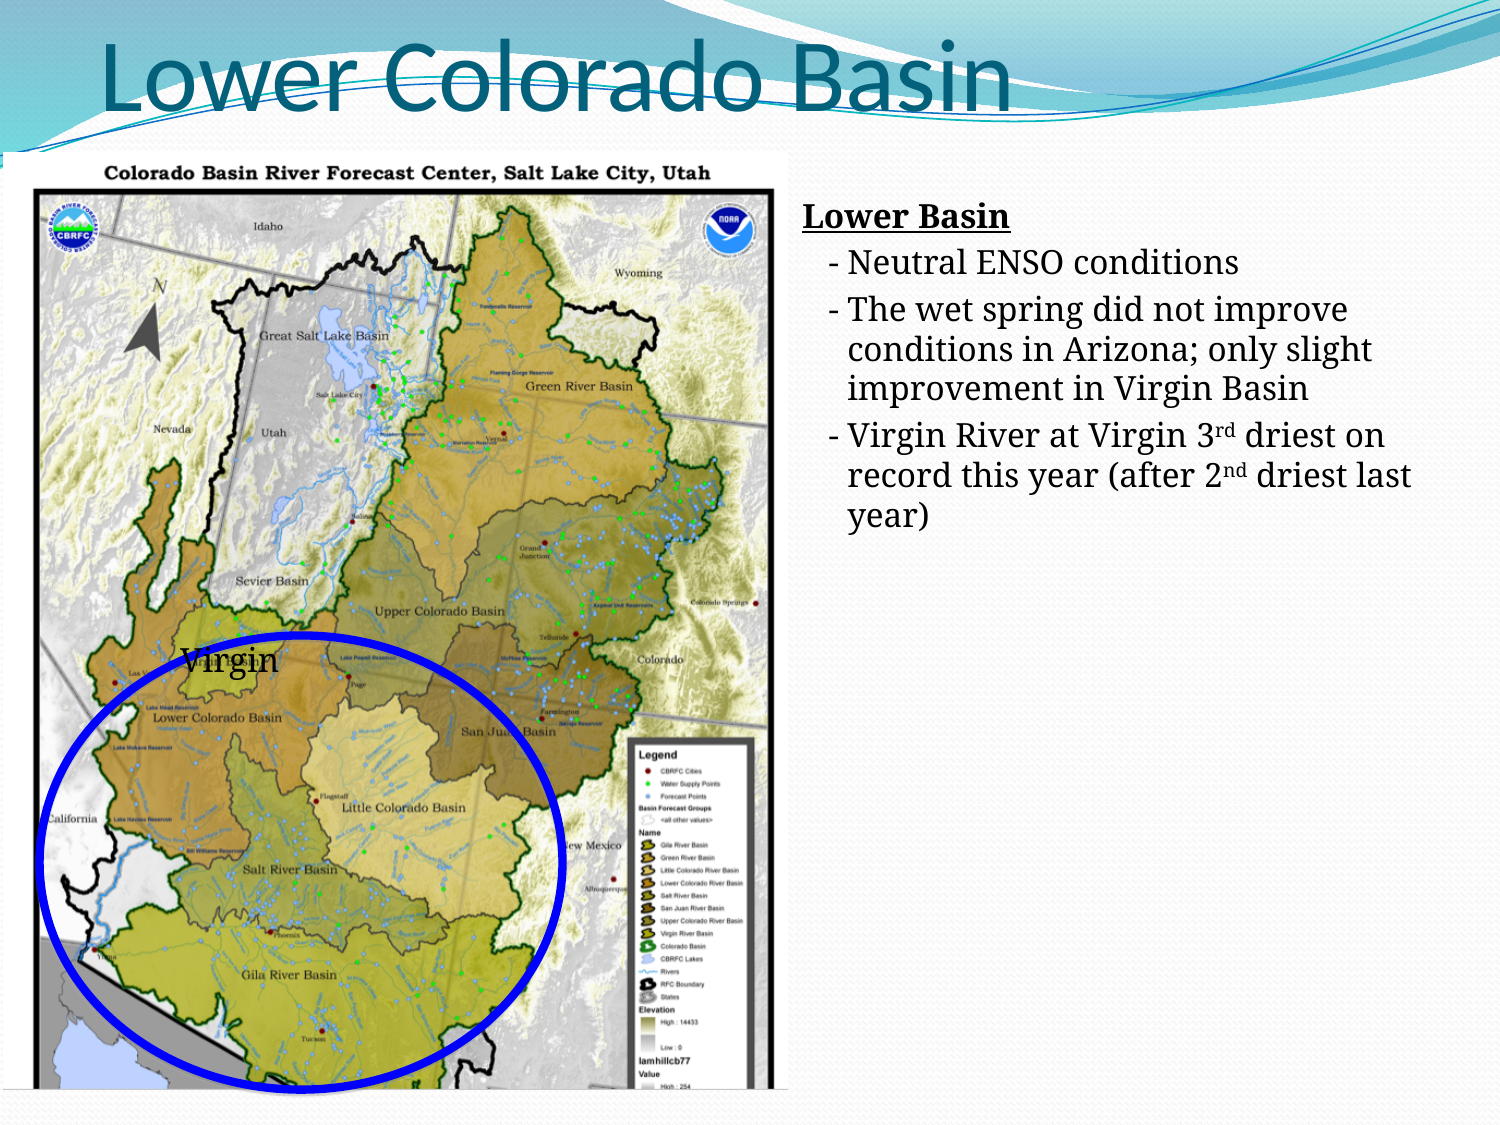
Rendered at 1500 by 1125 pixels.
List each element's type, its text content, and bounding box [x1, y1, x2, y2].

picture [3, 151, 788, 1090]
text_box Lower Basin - Neutral ENSO conditions - The wet spring did not improve conditions in Arizona; only slight improvement in Virgin Basin - Virgin River at Virgin 3rd driest on record this year (after 2nd driest last year) [787, 187, 1450, 1125]
title Lower Colorado Basin [99, 0, 1375, 187]
